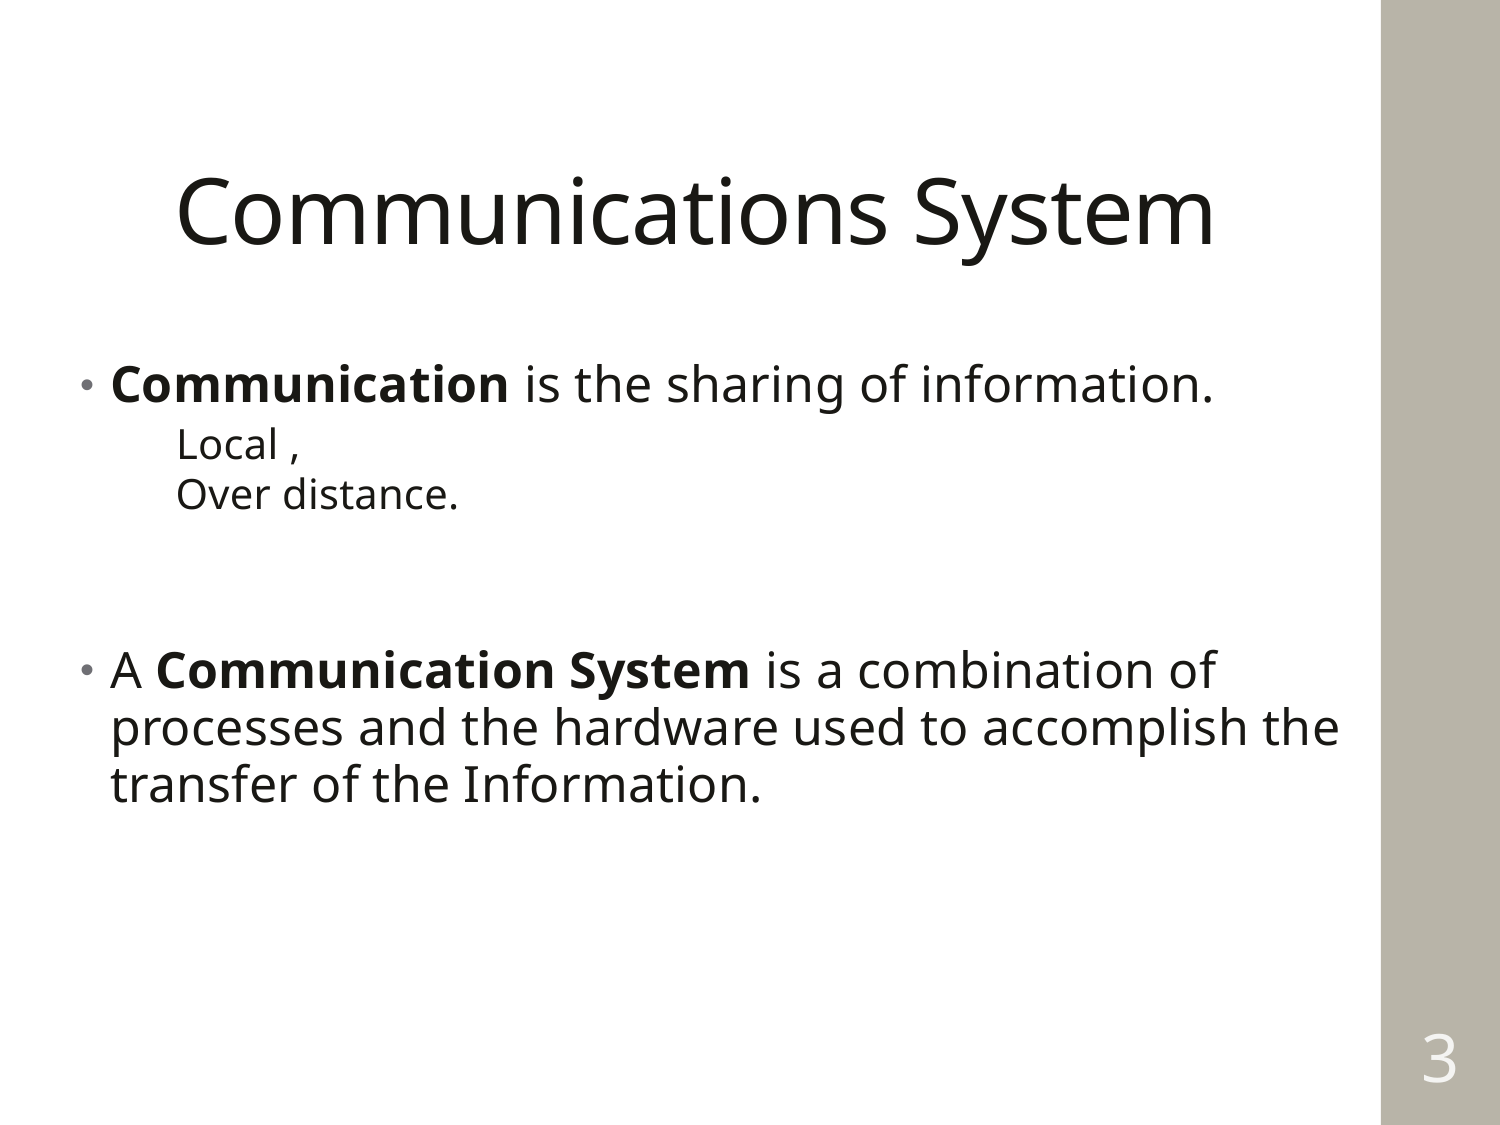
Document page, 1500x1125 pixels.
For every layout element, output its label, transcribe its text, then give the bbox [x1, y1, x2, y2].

slide_number 3 [1384, 1012, 1498, 1110]
list Communication is the sharing of information. Local , Over distance. A Communication System is a combination of processes and the hardware used to accomplish the transfer of the Information. [64, 349, 1427, 1070]
title Communications System [100, 54, 1293, 272]
